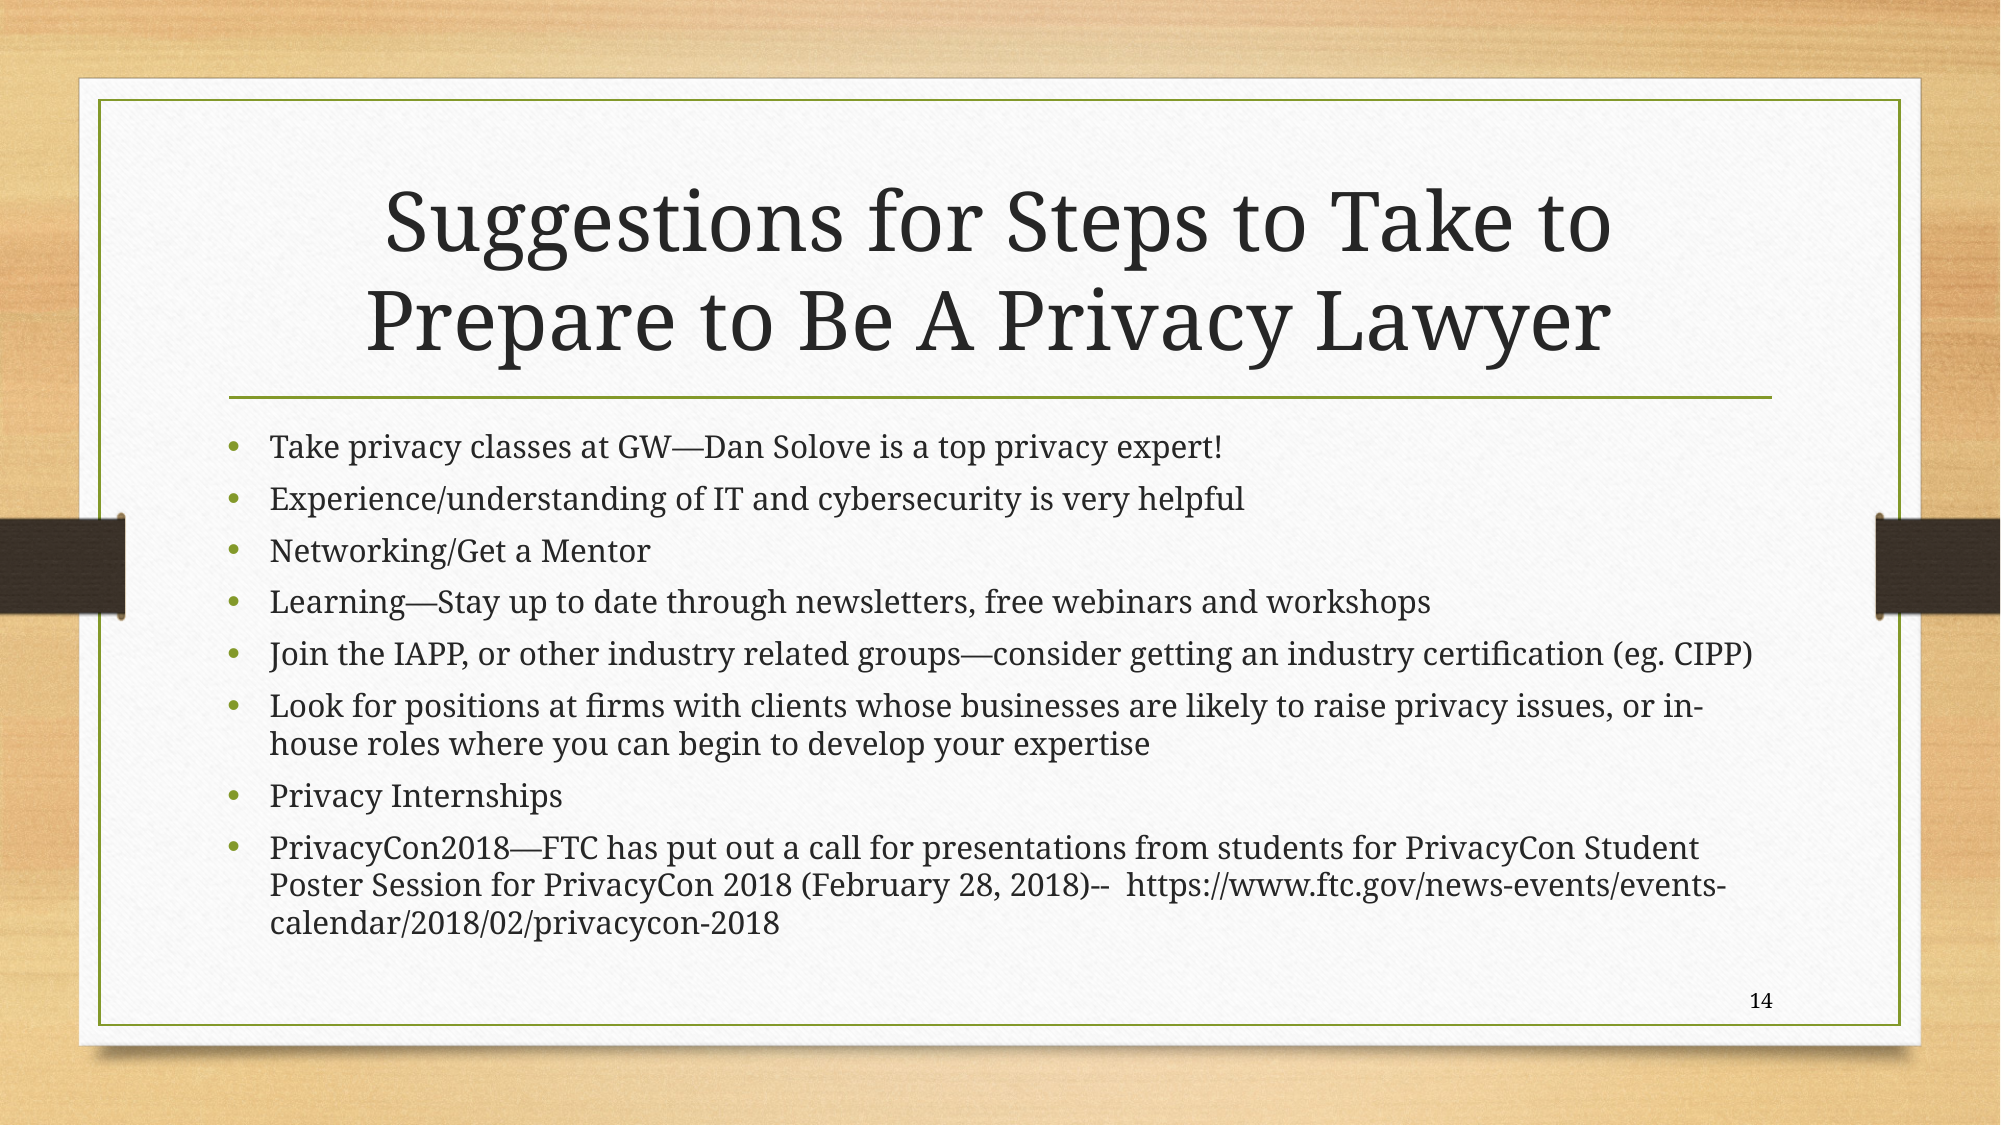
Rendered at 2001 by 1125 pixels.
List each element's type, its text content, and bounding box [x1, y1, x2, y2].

title Suggestions for Steps to Take to Prepare to Be A Privacy Lawyer [212, 161, 1788, 375]
slide_number 14 [1698, 979, 1788, 1025]
list Take privacy classes at GW—Dan Solove is a top privacy expert! Experience/understanding of IT and cybersecurity is very helpful Networking/Get a Mentor Learning—Stay up to date through newsletters, free webinars and workshops Join the IAPP, or other industry related groups—consider getting an industry certification (eg. CIPP) Look for positions at firms with clients whose businesses are likely to raise privacy issues, or in-house roles where you can begin to develop your expertise Privacy Internships PrivacyCon2018—FTC has put out a call for presentations from students for PrivacyCon Student Poster Session for PrivacyCon 2018 (February 28, 2018)-- https://www.ftc.gov/news-events/events-calendar/2018/02/privacycon-2018 [212, 419, 1788, 964]
picture [0, 0, 2001, 1125]
